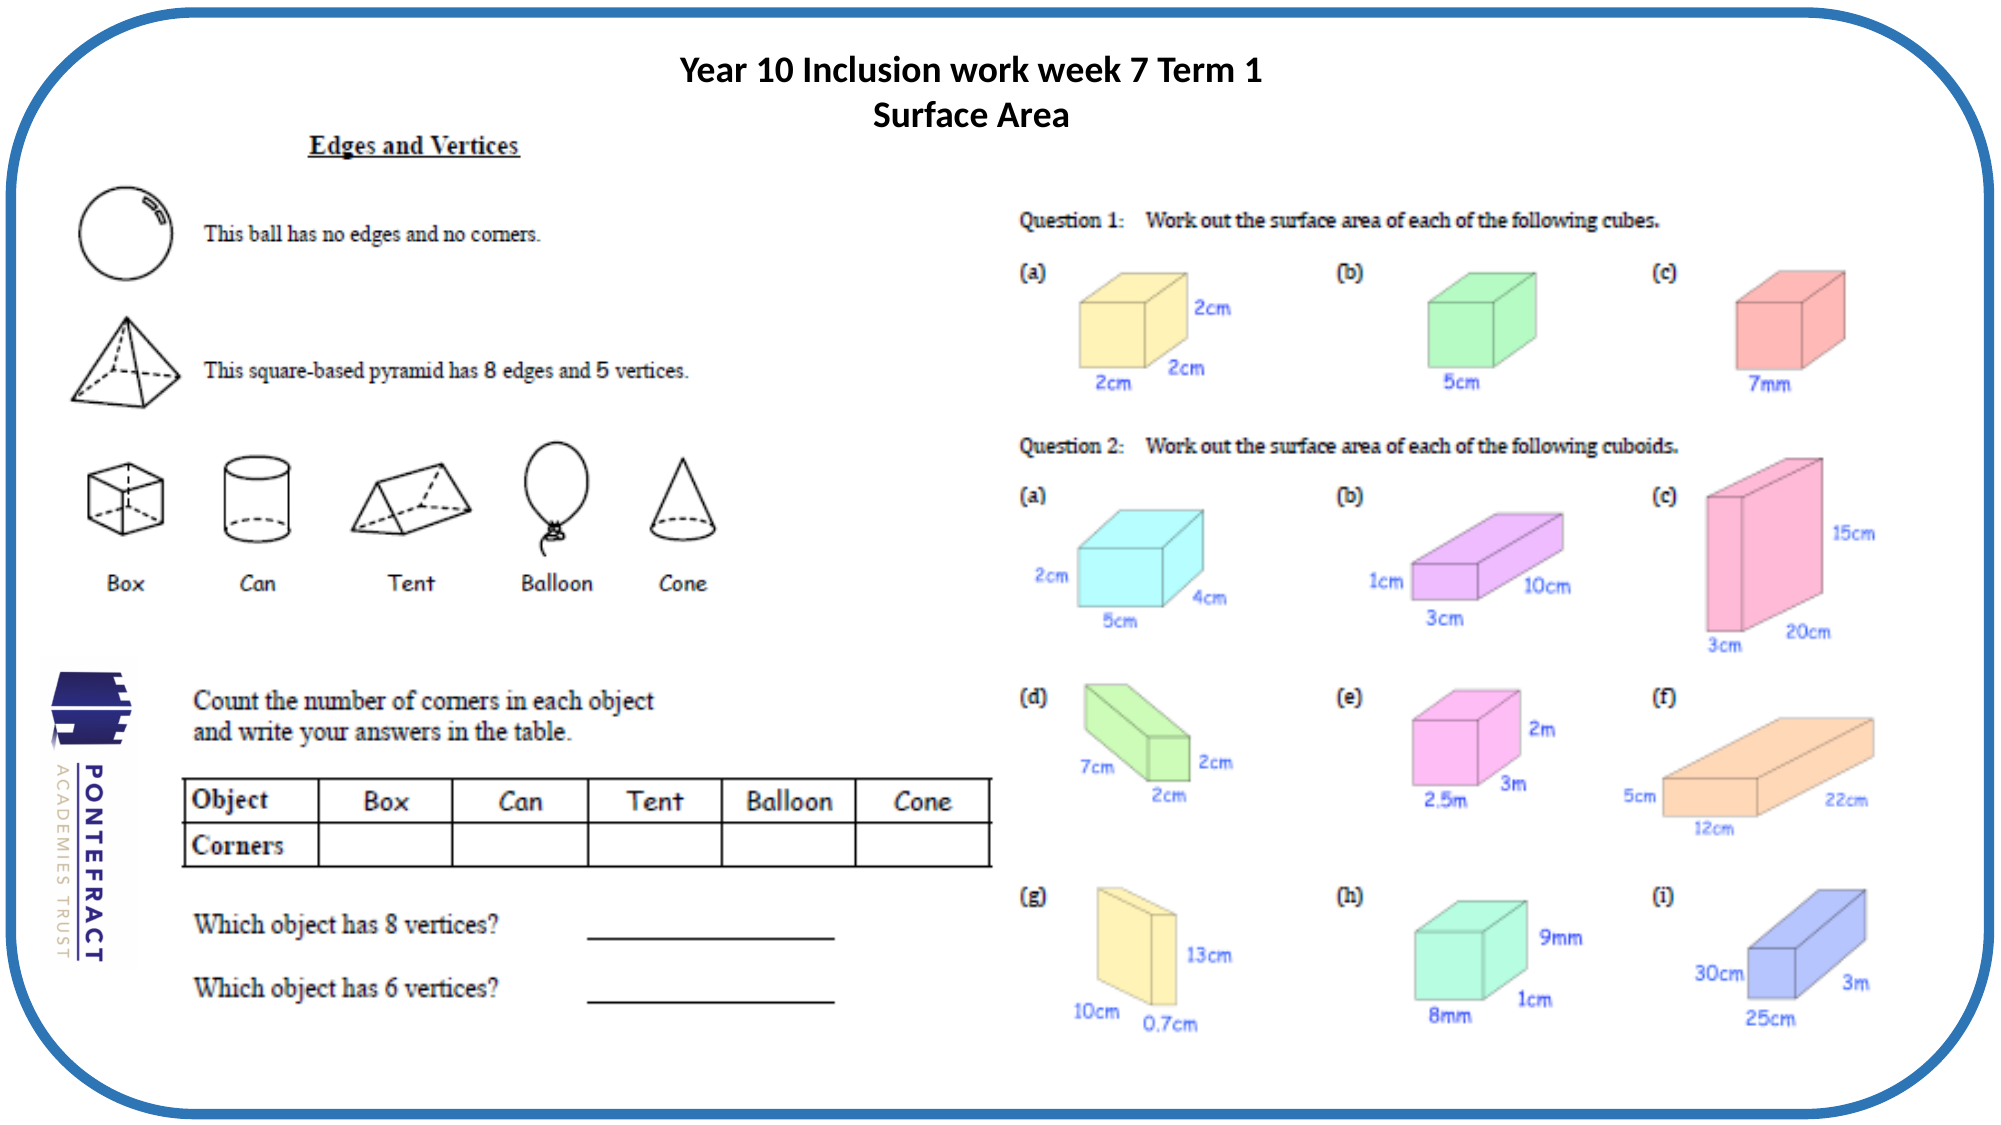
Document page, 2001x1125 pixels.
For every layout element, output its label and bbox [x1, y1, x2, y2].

picture [46, 98, 754, 626]
picture [156, 188, 1949, 1064]
text_box [9, 11, 1991, 1116]
